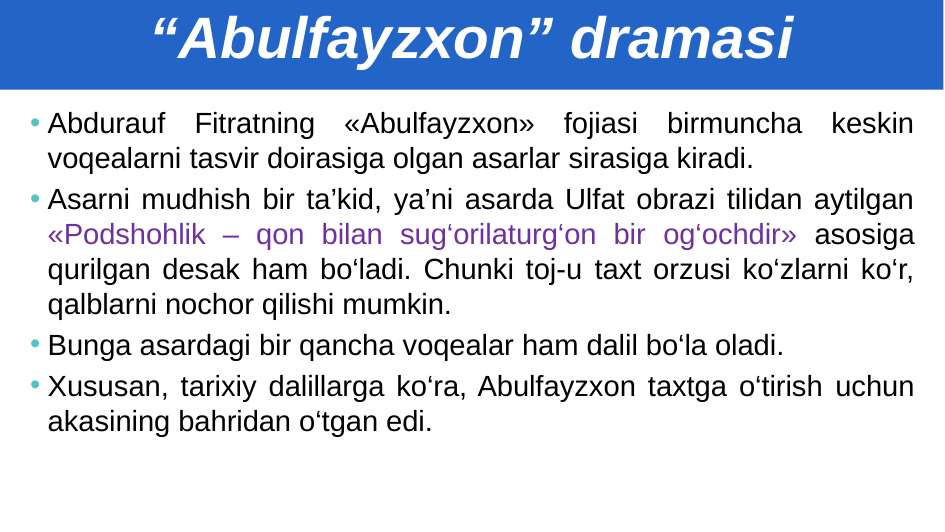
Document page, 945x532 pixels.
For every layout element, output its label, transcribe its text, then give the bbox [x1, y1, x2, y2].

text_box “Abulfayzxon” dramasi [0, 0, 944, 90]
text_box Abdurauf Fitratning «Abulfayzxon» fojiasi birmuncha keskin voqealarni tasvir doirasiga olgan asarlar sirasiga kiradi. Asarni mudhish bir ta’kid, ya’ni asarda Ulfat obrazi tilidan aytilgan «Podshohlik – qon bilan sug‘orilaturg‘on bir og‘ochdir» asosiga qurilgan desak ham bo‘ladi. Chunki toj-u taxt orzusi ko‘zlarni ko‘r, qalblarni nochor qilishi mumkin. Bunga asardagi bir qancha voqealar ham dalil bo‘la oladi. Xususan, tarixiy dalillarga ko‘ra, Abulfayzxon taxtga o‘tirish uchun akasining bahridan o‘tgan edi. [15, 97, 930, 512]
